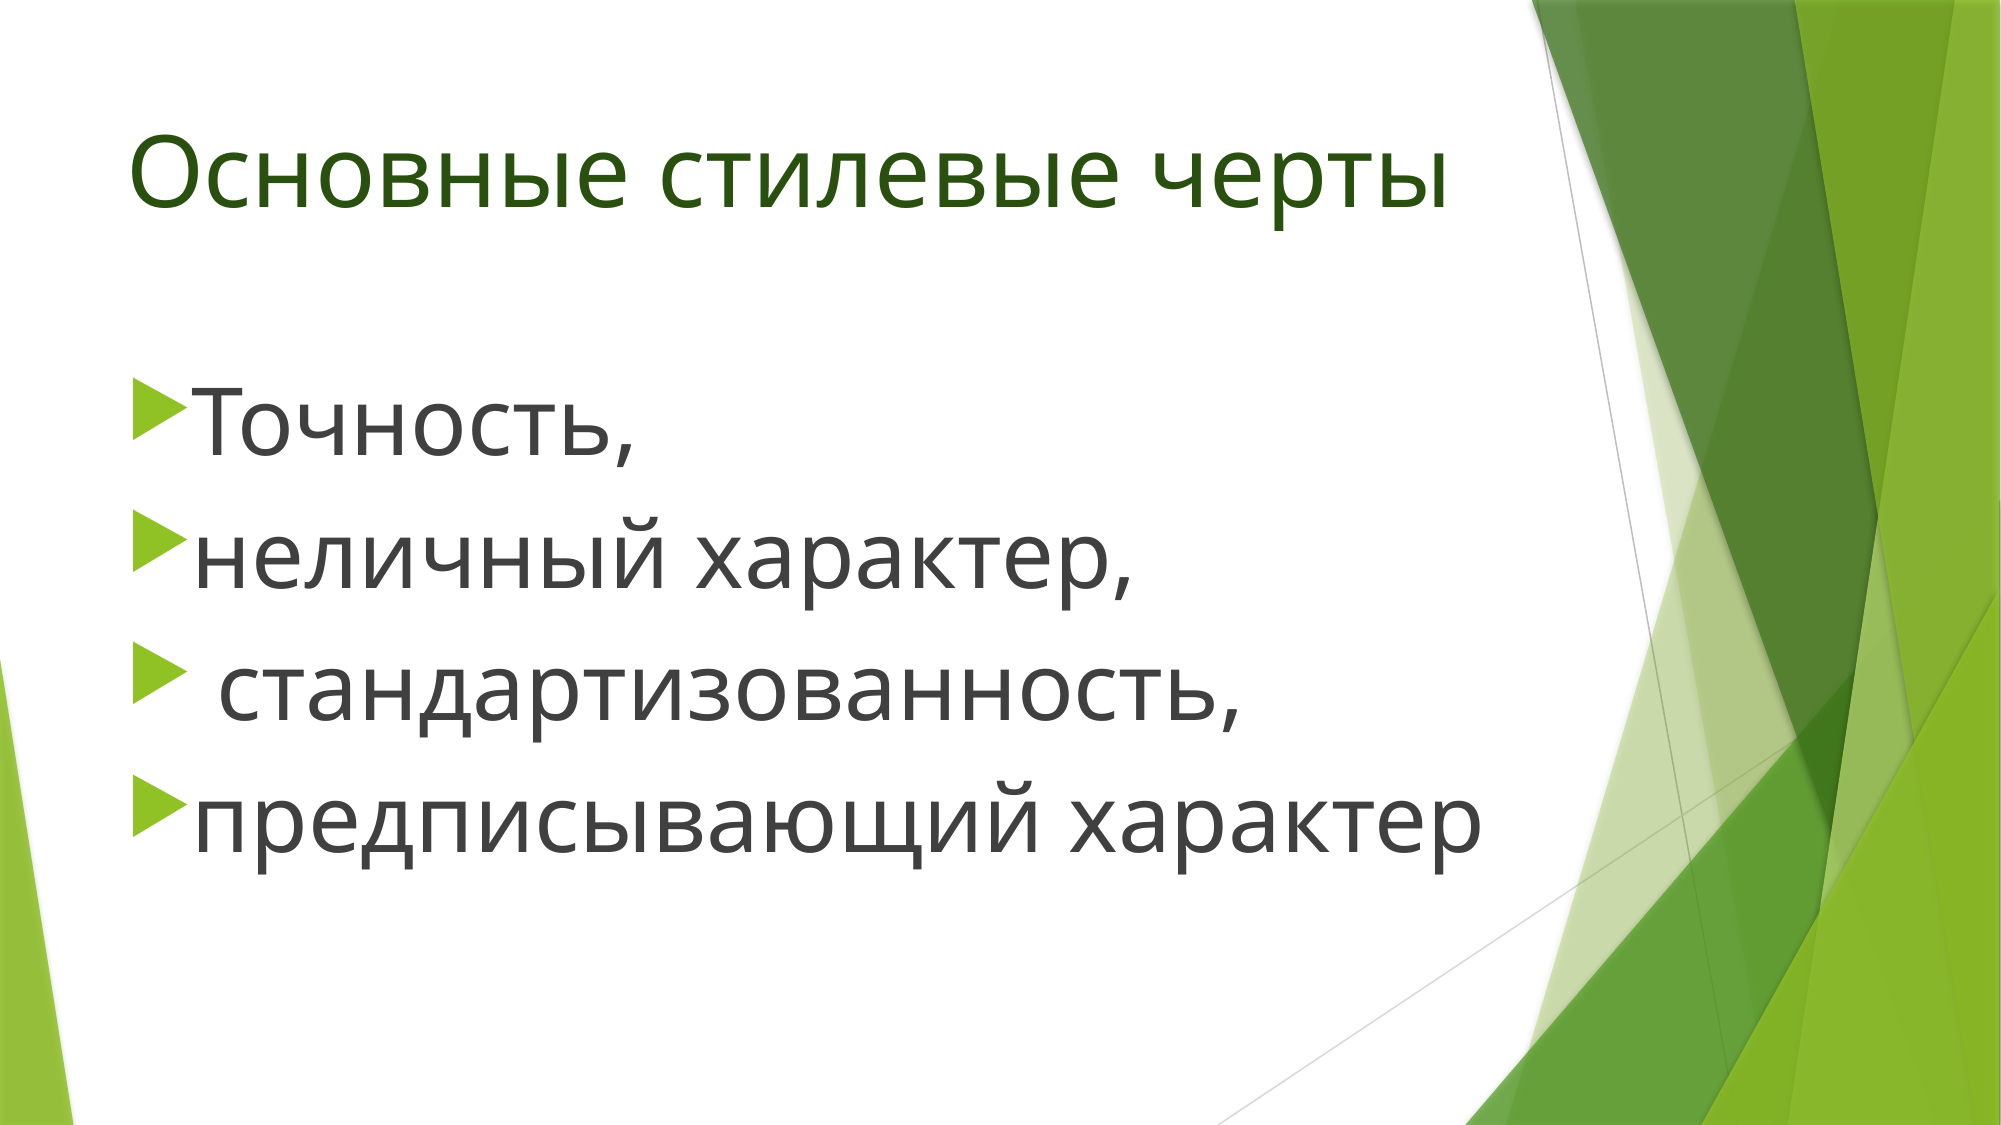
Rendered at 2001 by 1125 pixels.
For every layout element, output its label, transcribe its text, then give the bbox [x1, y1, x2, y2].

title Основные стилевые черты [111, 99, 1522, 317]
list Точность, неличный характер, стандартизованность, предписывающий характер [111, 354, 1522, 992]
